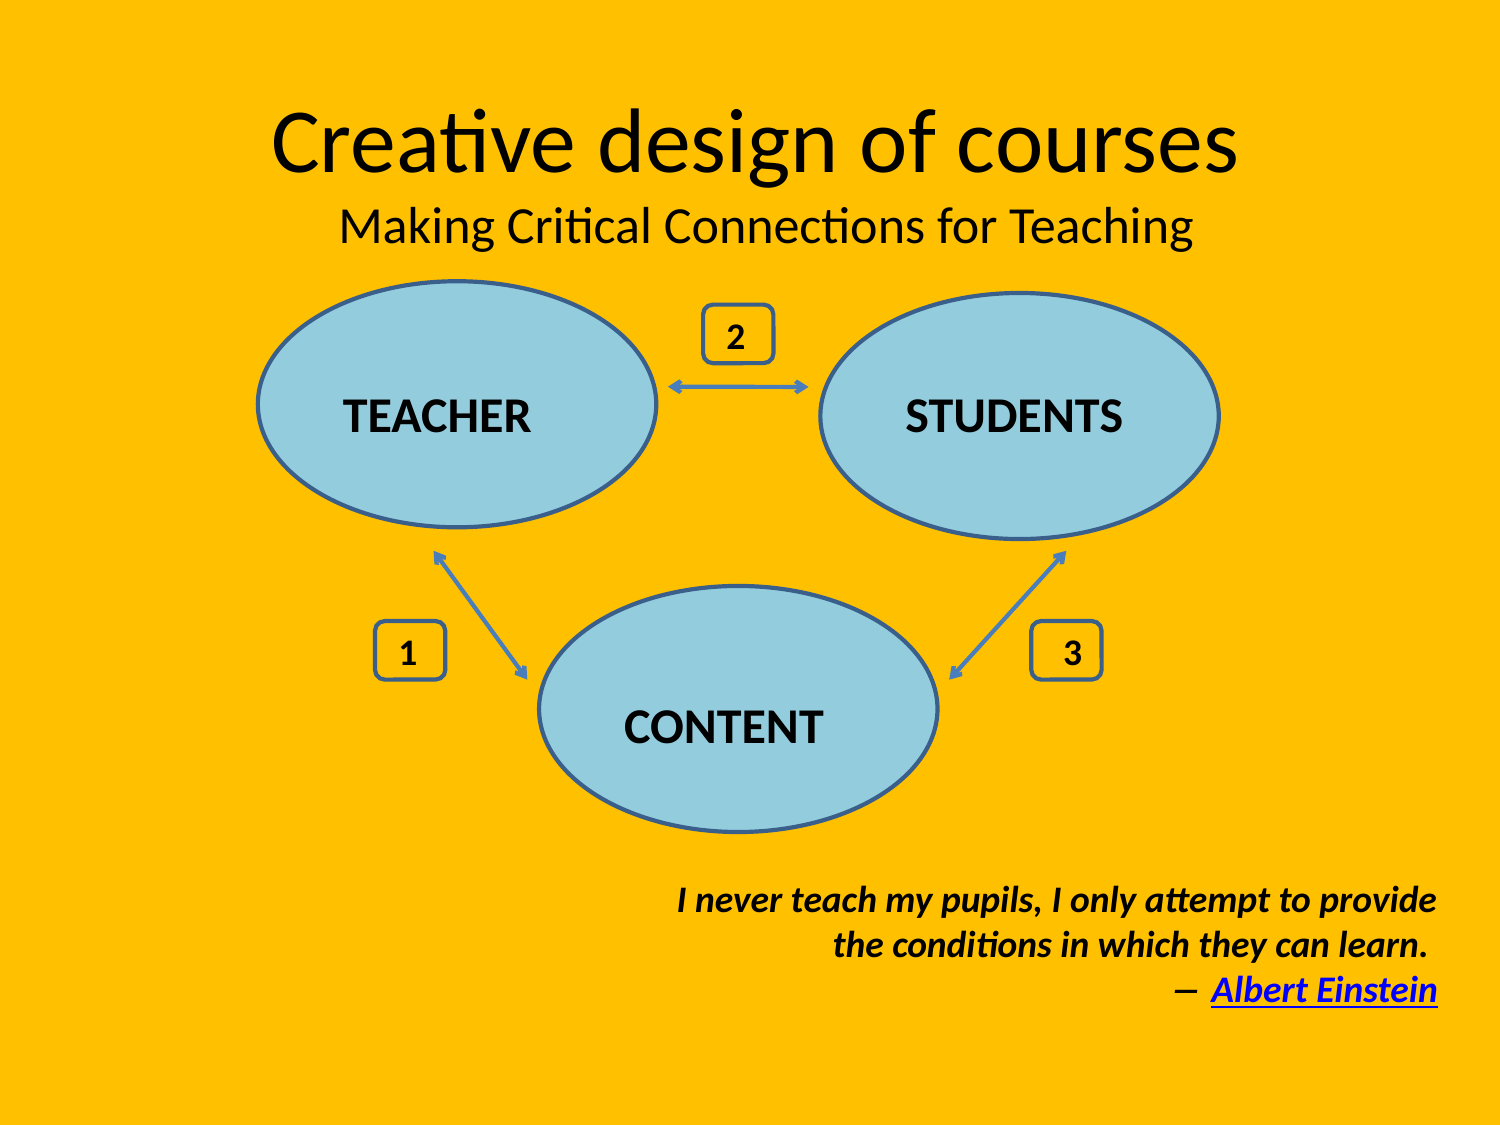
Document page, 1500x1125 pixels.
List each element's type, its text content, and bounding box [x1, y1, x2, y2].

text_box 1 [375, 621, 446, 681]
text_box 2 [703, 304, 774, 365]
text_box CONTENT [609, 685, 891, 761]
text_box [536, 583, 940, 835]
text_box STUDENTS [890, 374, 1172, 450]
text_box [943, 556, 1073, 674]
text_box I never teach my pupils, I only attempt to provide the conditions in which they can learn. ― Albert Einstein [632, 867, 1454, 1018]
text_box [255, 279, 659, 530]
text_box 3 [1073, 621, 1102, 681]
text_box [818, 290, 1221, 542]
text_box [415, 568, 546, 663]
text_box TEACHER [328, 374, 610, 450]
title Creative design of courses Making Critical Connections for Teaching [128, 46, 1404, 288]
